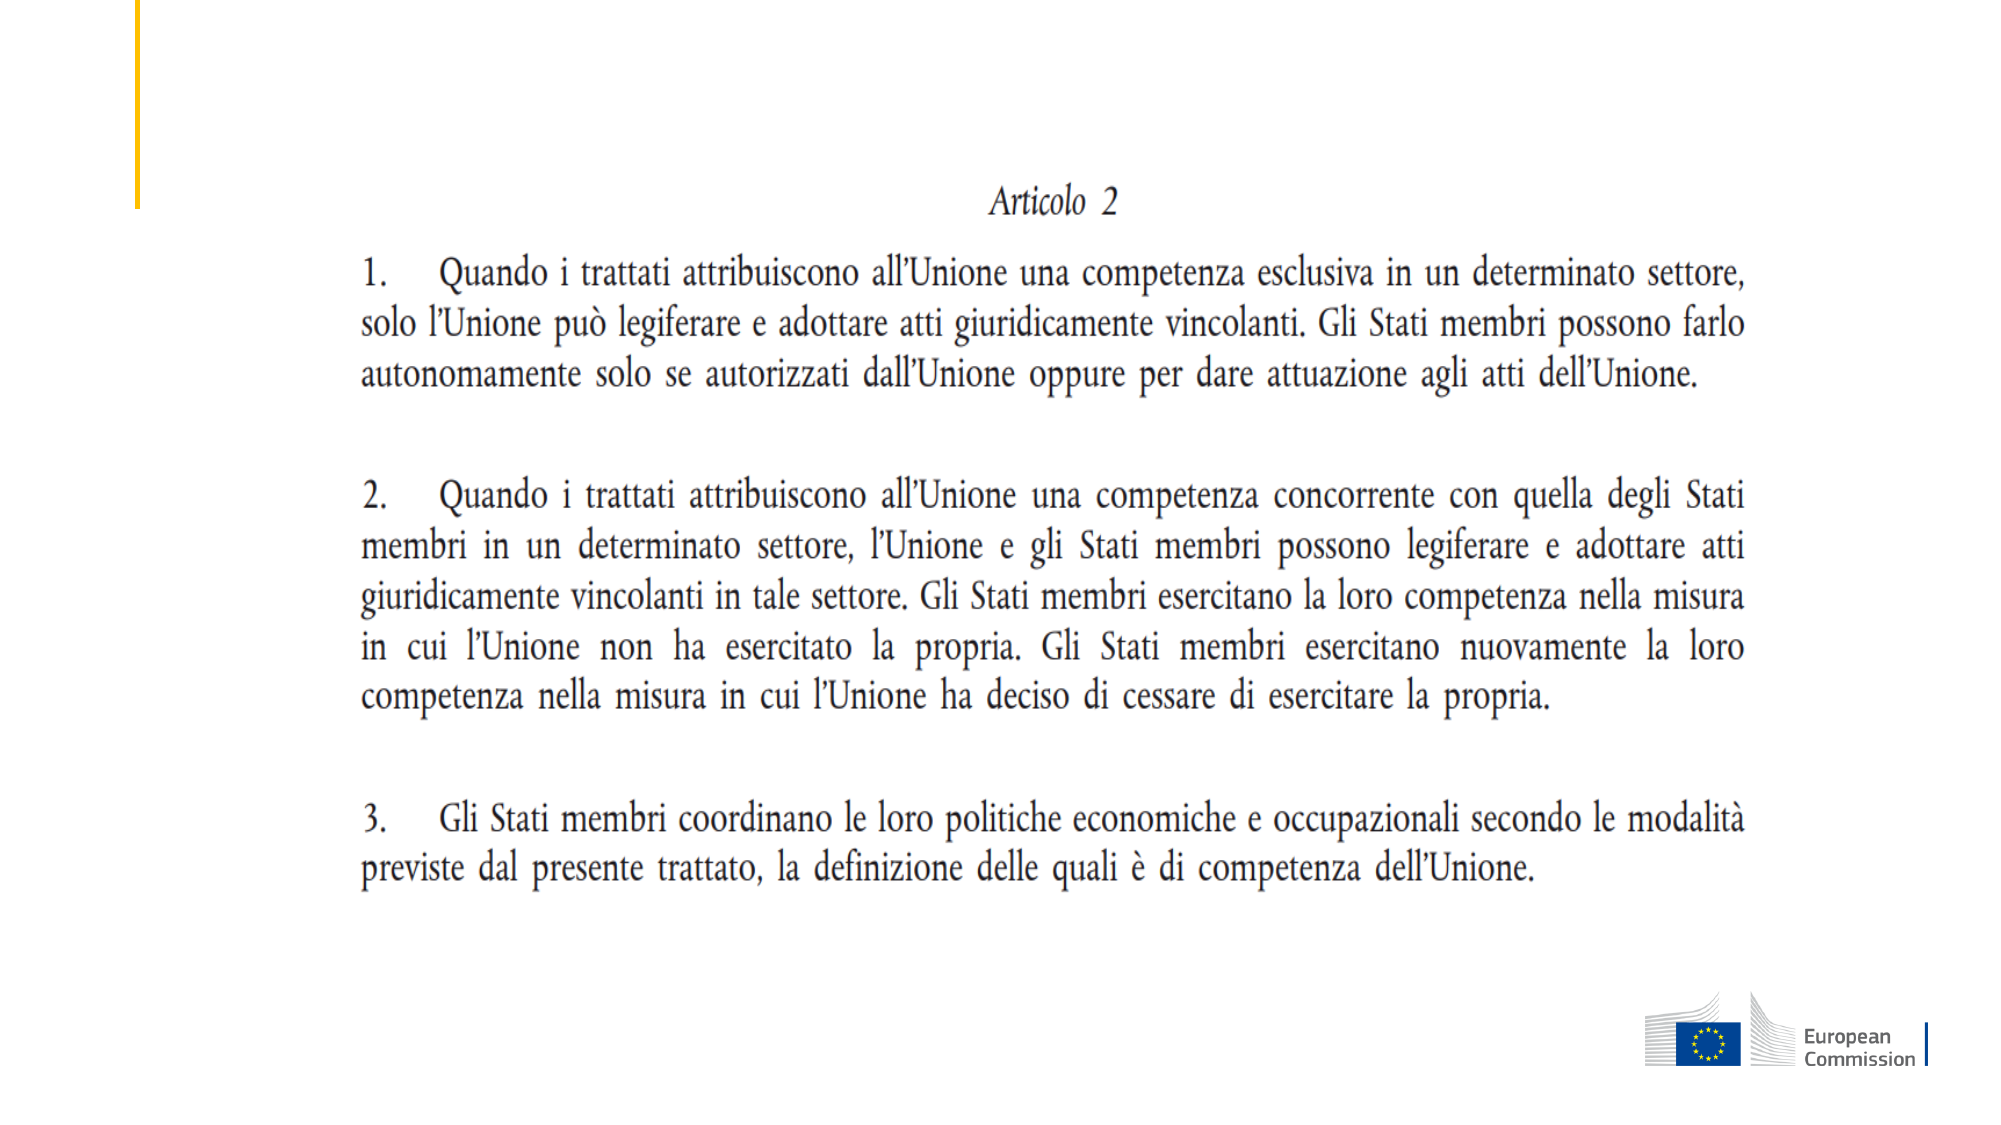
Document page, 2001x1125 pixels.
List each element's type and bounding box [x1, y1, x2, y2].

list [278, 144, 1786, 937]
picture [1645, 991, 1928, 1066]
